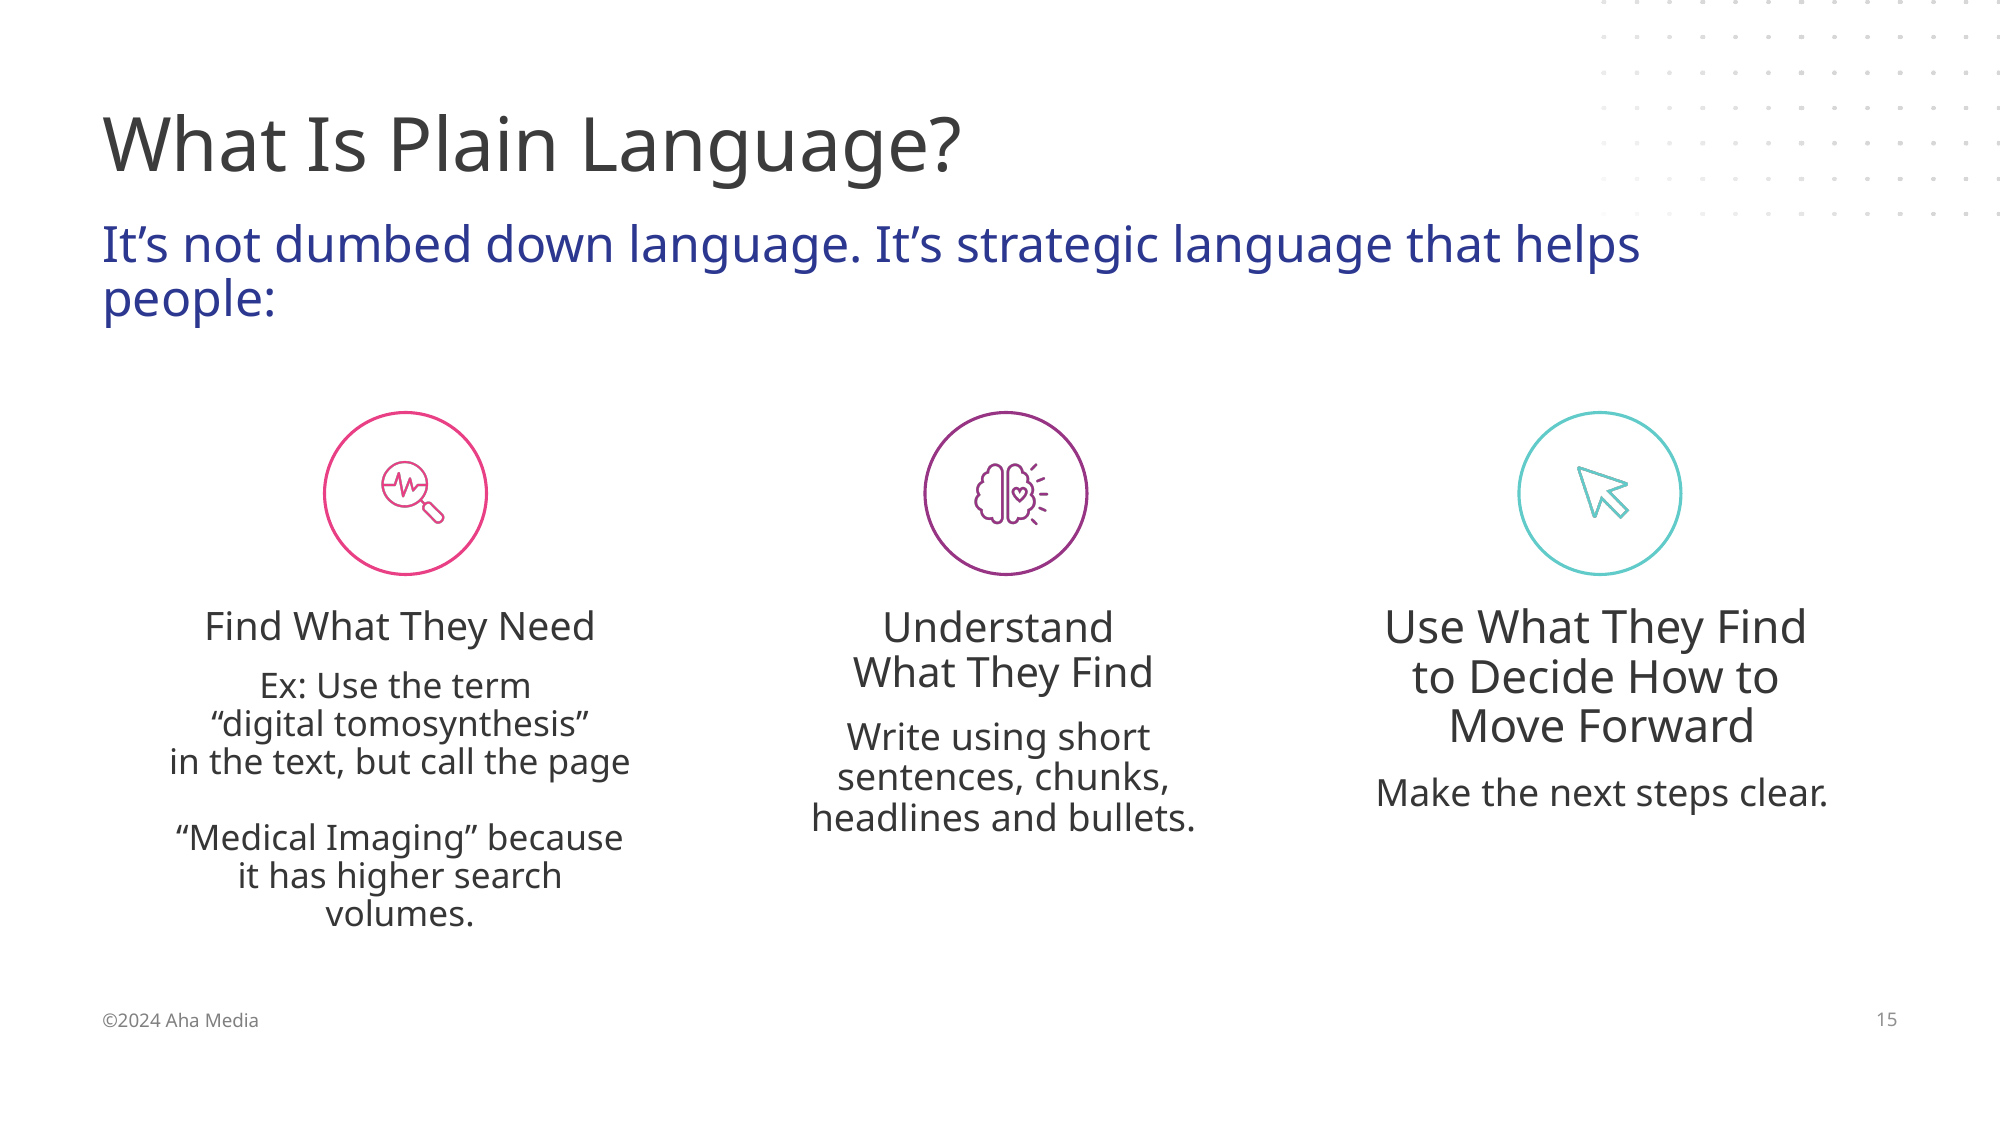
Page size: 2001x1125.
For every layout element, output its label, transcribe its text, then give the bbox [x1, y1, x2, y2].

picture [1559, 448, 1647, 537]
list Understand What They Find Write using short sentences, chunks, headlines and bullets. [756, 599, 1252, 904]
list Find What They Need Ex: Use the term “digital tomosynthesis” in the text, but call the page “Medical Imaging” because it has higher search volumes. [152, 598, 649, 944]
slide_number 15 [1599, 999, 1913, 1034]
picture [961, 450, 1049, 539]
picture [375, 454, 451, 530]
title What Is Plain Language? [87, 99, 1600, 175]
list It’s not dumbed down language. It’s strategic language that helps people: [87, 211, 1834, 336]
footer ©2024 Aha Media [87, 1001, 707, 1044]
list Use What They Find to Decide How to Move Forward Make the next steps clear. [1354, 597, 1850, 962]
